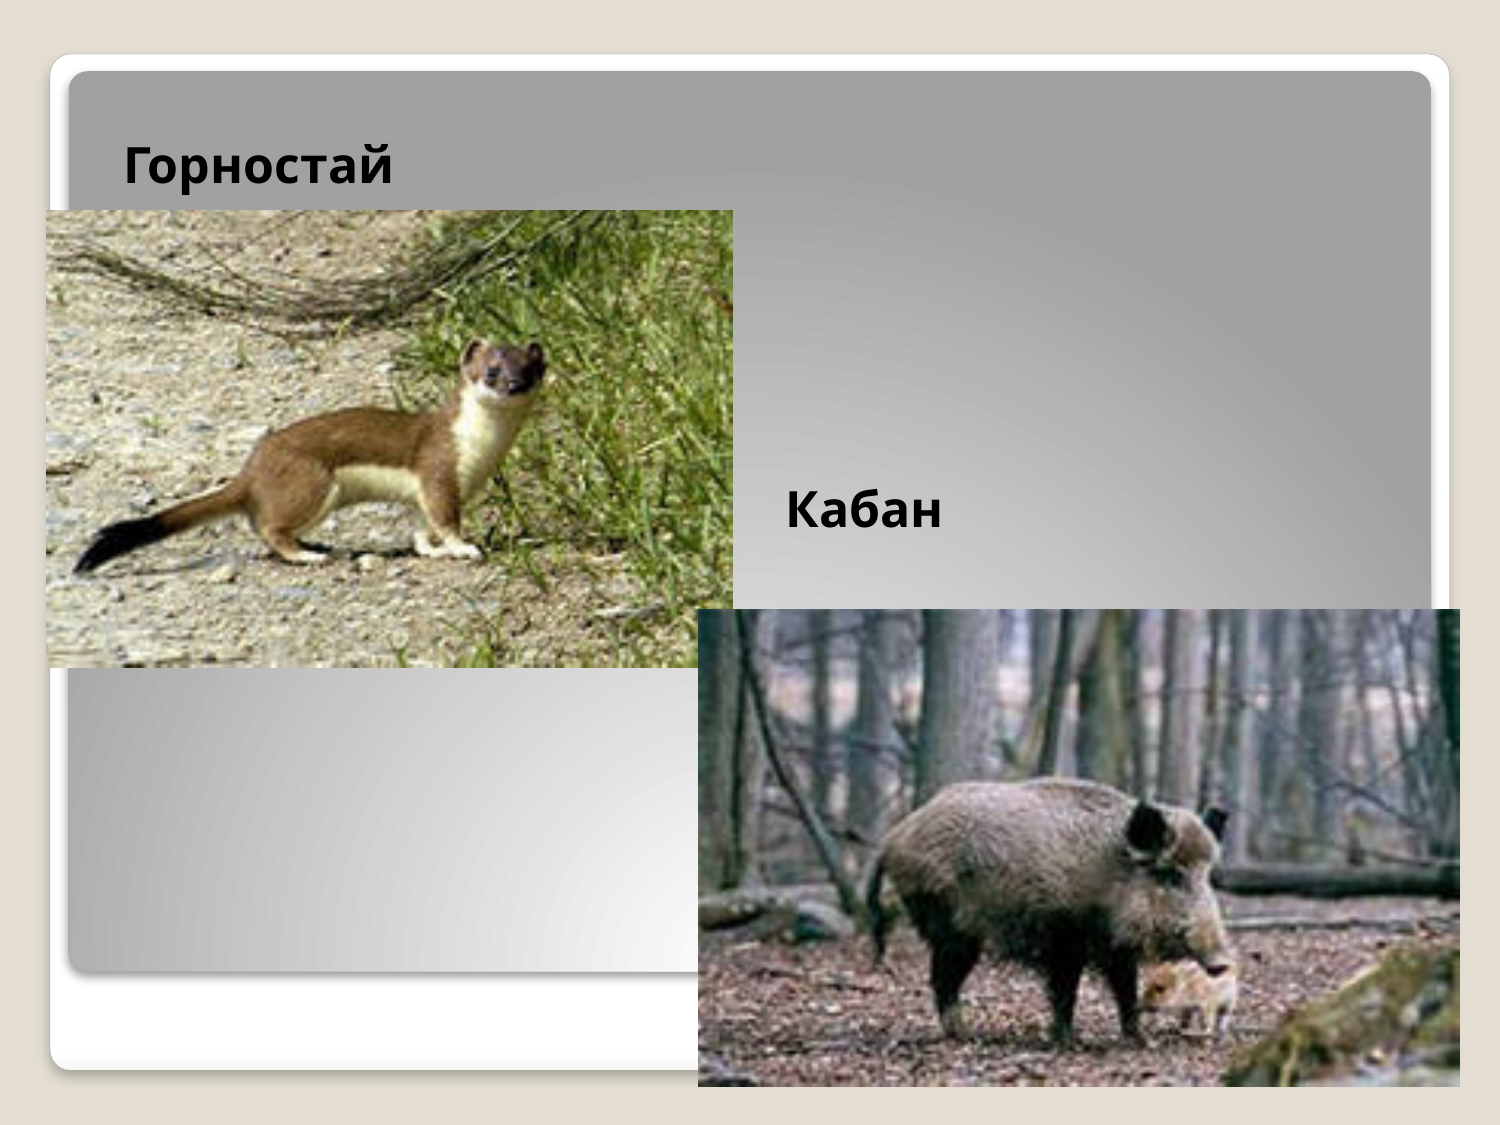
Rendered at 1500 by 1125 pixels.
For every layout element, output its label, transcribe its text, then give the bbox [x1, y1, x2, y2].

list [698, 609, 1460, 1088]
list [46, 210, 733, 669]
list Кабан [763, 433, 1409, 575]
list Горностай [99, 95, 745, 225]
